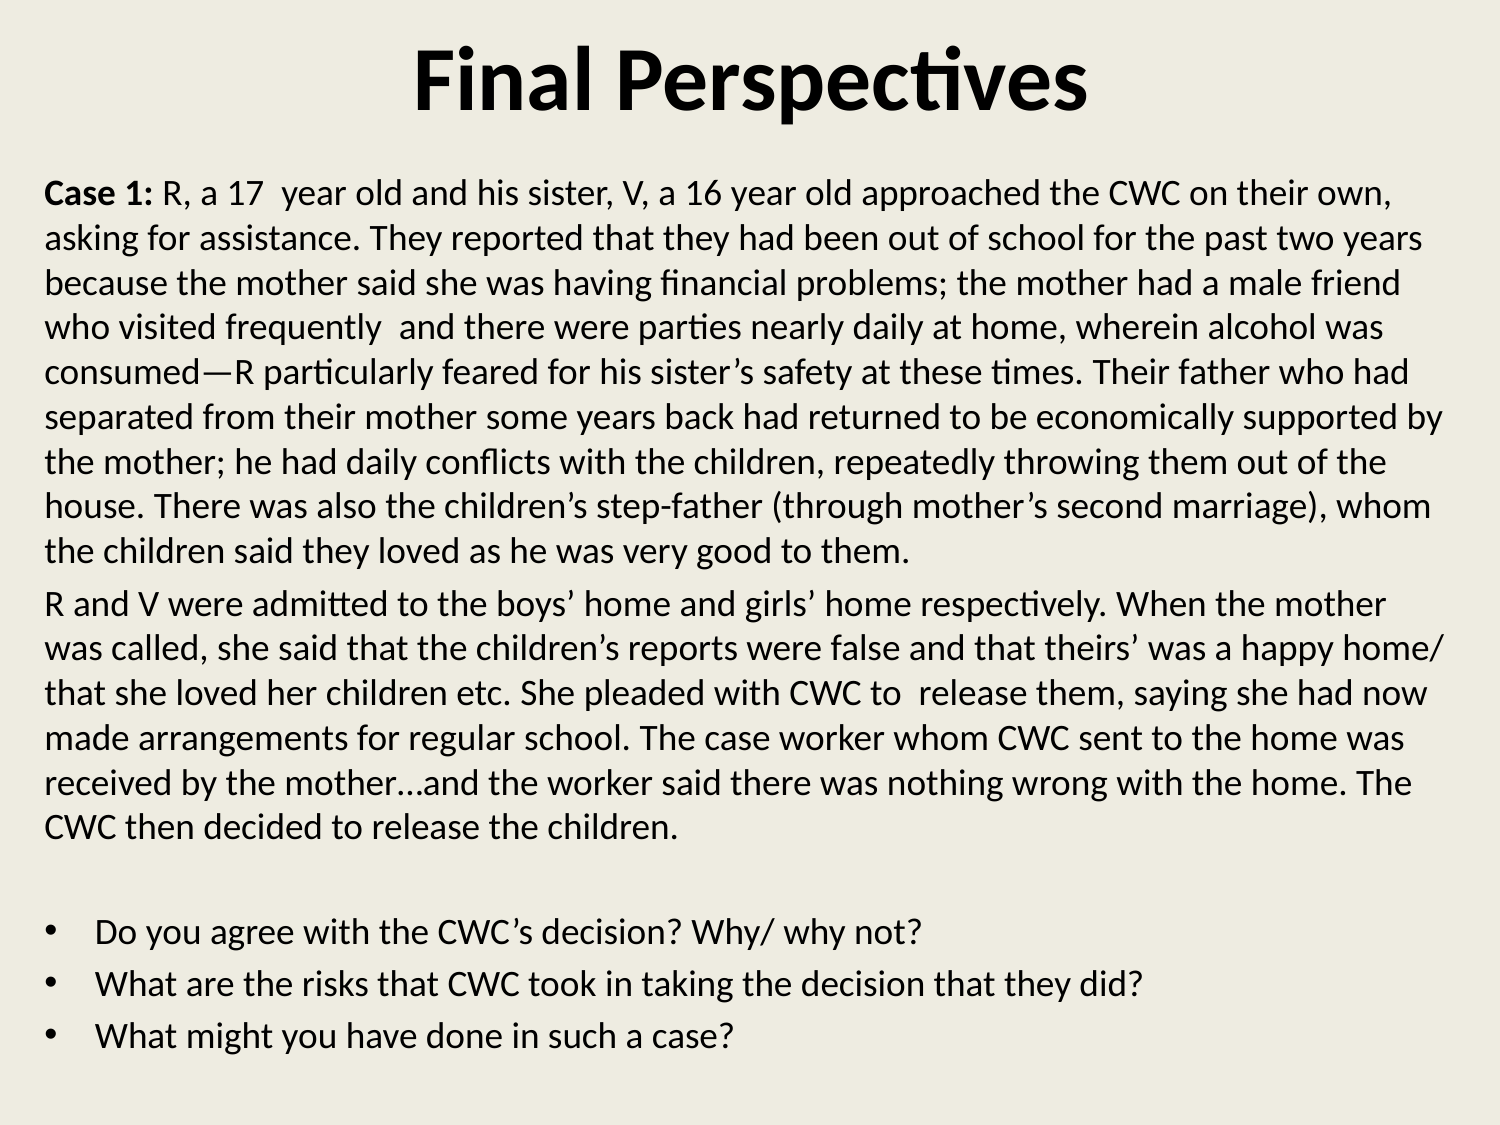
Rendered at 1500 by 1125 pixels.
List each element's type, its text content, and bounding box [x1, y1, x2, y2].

title Final Perspectives [76, 4, 1427, 144]
list Case 1: R, a 17 year old and his sister, V, a 16 year old approached the CWC on their own, asking for assistance. They reported that they had been out of school for the past two years because the mother said she was having financial problems; the mother had a male friend who visited frequently and there were parties nearly daily at home, wherein alcohol was consumed—R particularly feared for his sister’s safety at these times. Their father who had separated from their mother some years back had returned to be economically supported by the mother; he had daily conflicts with the children, repeatedly throwing them out of the house. There was also the children’s step-father (through mother’s second marriage), whom the children said they loved as he was very good to them. R and V were admitted to the boys’ home and girls’ home respectively. When the mother was called, she said that the children’s reports were false and that theirs’ was a happy home/ that she loved her children etc. She pleaded with CWC to release them, saying she had now made arrangements for regular school. The case worker whom CWC sent to the home was received by the mother…and the worker said there was nothing wrong with the home. The CWC then decided to release the children. Do you agree with the CWC’s decision? Why/ why not? What are the risks that CWC took in taking the decision that they did? What might you have done in such a case? [29, 160, 1471, 1094]
